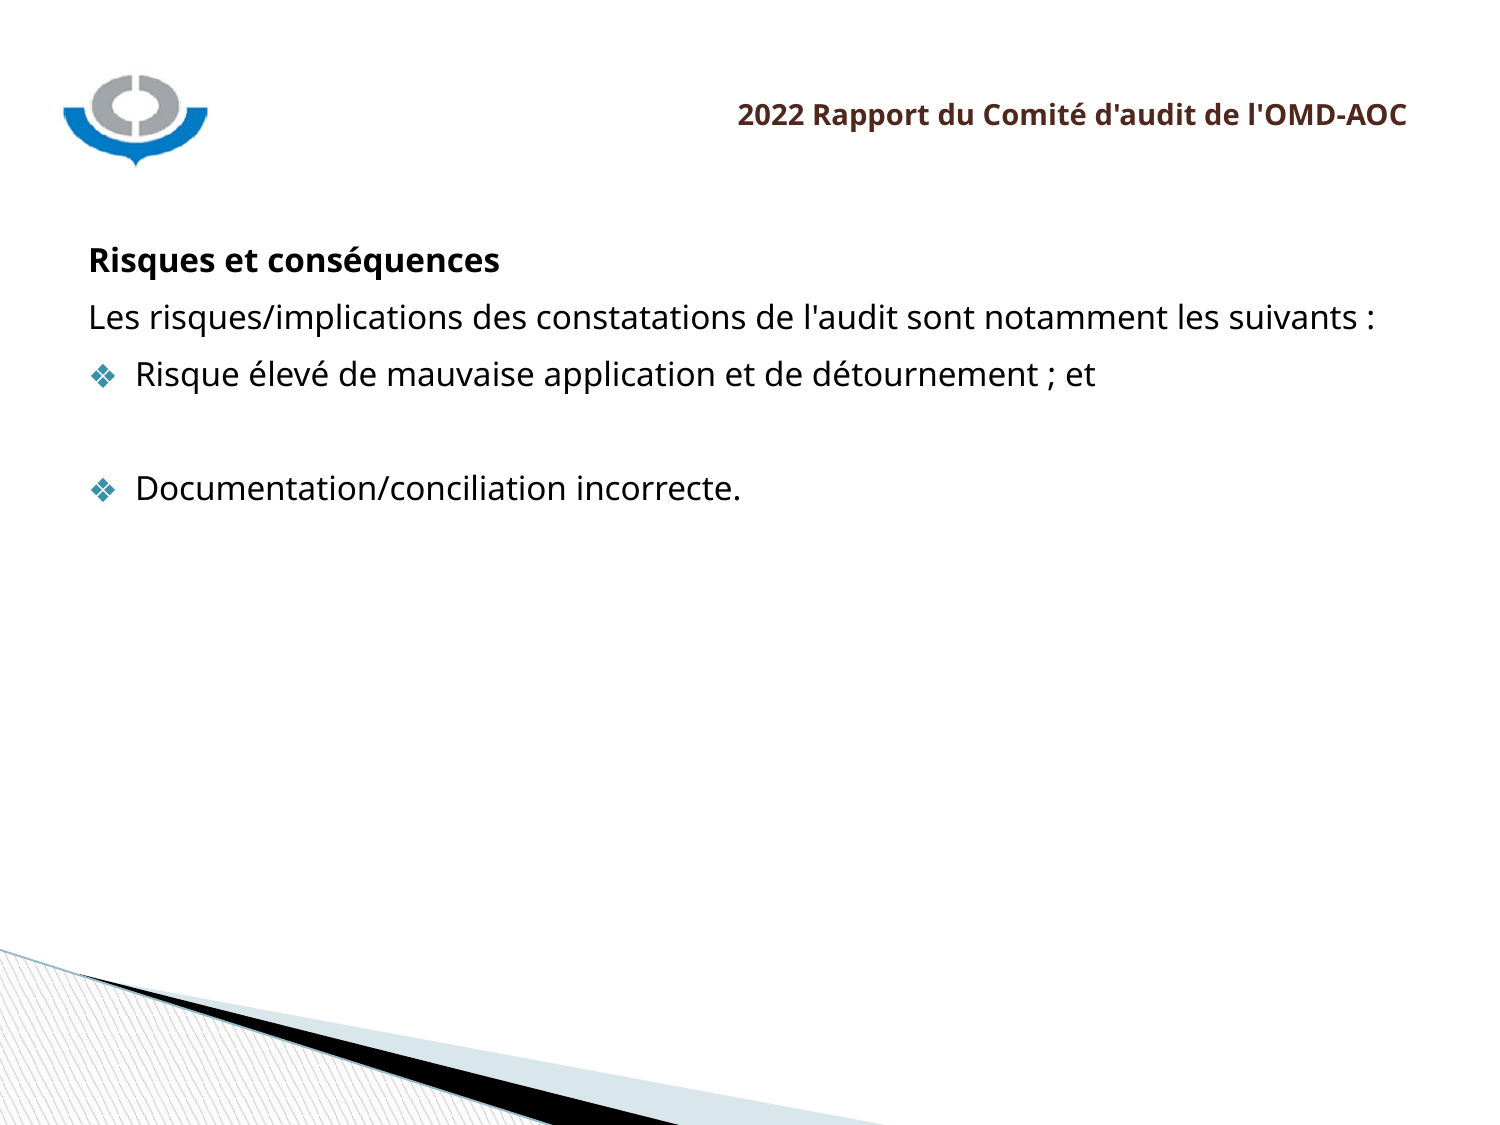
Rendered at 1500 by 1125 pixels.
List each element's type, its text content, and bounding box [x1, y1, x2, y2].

picture [52, 66, 219, 173]
title 2022 Rapport du Comité d'audit de l'OMD-AOC [23, 30, 1424, 197]
list Risques et conséquences Les risques/implications des constatations de l'audit sont notamment les suivants : Risque élevé de mauvaise application et de détournement ; et Documentation/conciliation incorrecte. [73, 231, 1424, 646]
